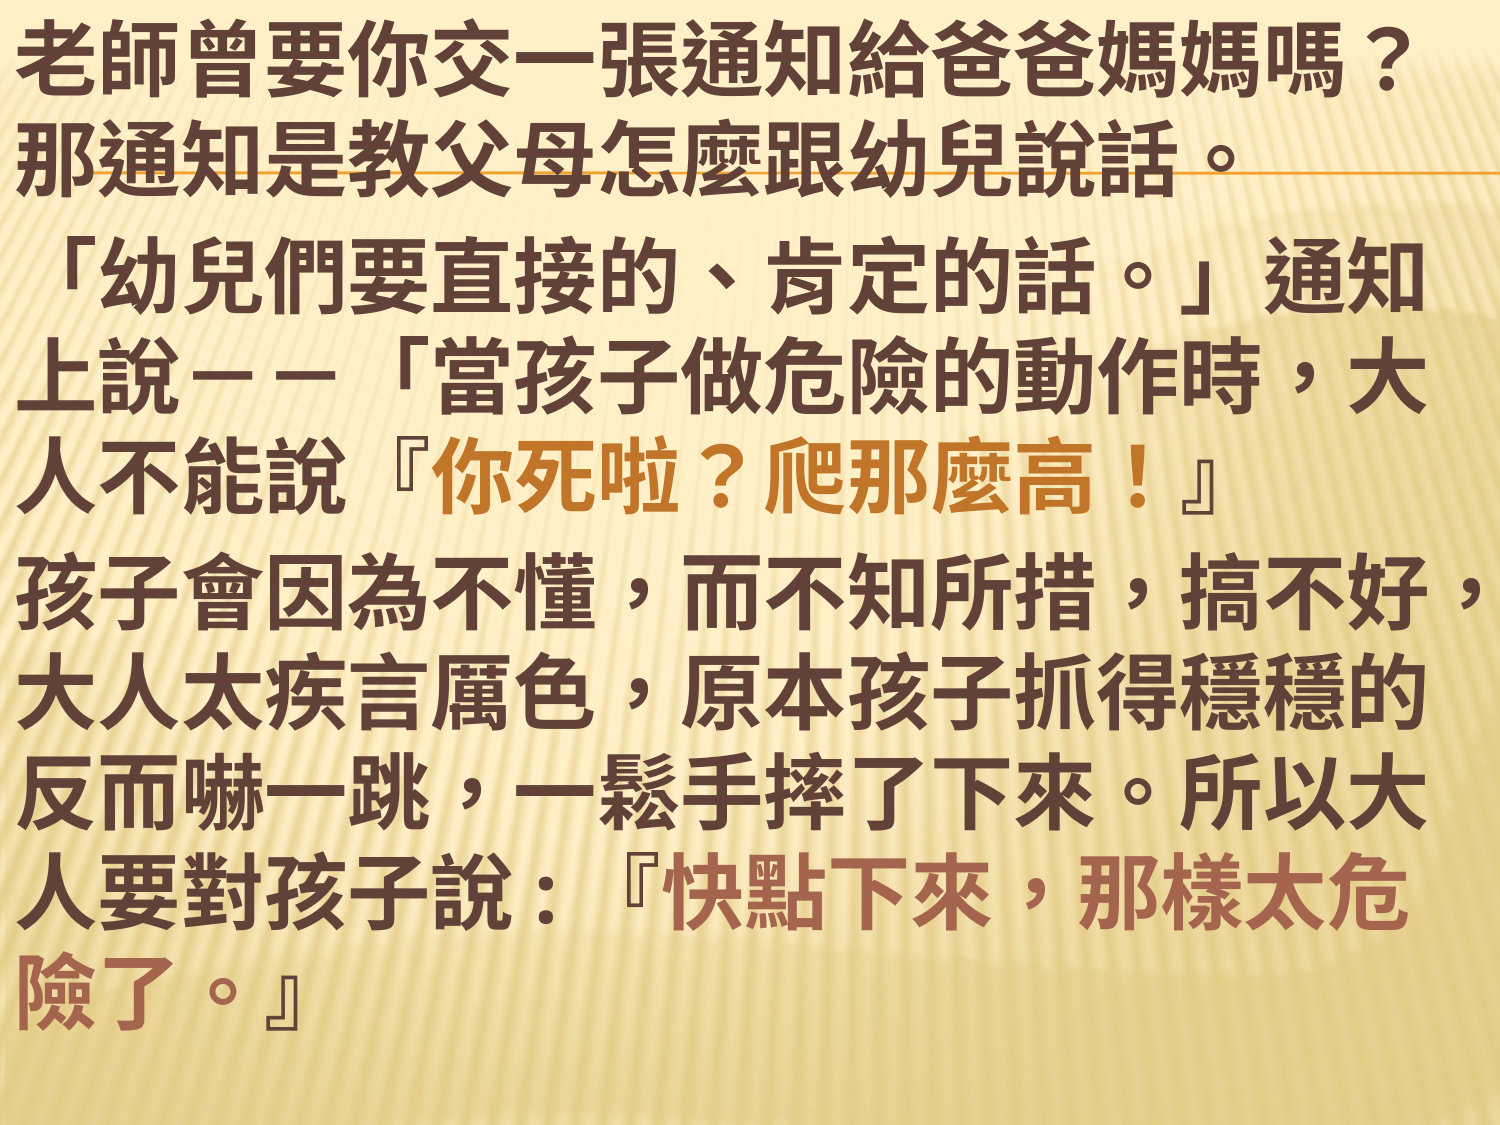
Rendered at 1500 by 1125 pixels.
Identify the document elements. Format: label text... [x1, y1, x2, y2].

list 老師曾要你交一張通知給爸爸媽媽嗎？那通知是教父母怎麼跟幼兒說話。 「幼兒們要直接的、肯定的話。」通知上說－－「當孩子做危險的動作時，大人不能說『你死啦？爬那麼高！』 孩子會因為不懂，而不知所措，搞不好，大人太疾言厲色，原本孩子抓得穩穩的反而嚇一跳，一鬆手摔了下來。所以大人要對孩子說:『快點下來，那樣太危險了。』 [0, 0, 1500, 1125]
